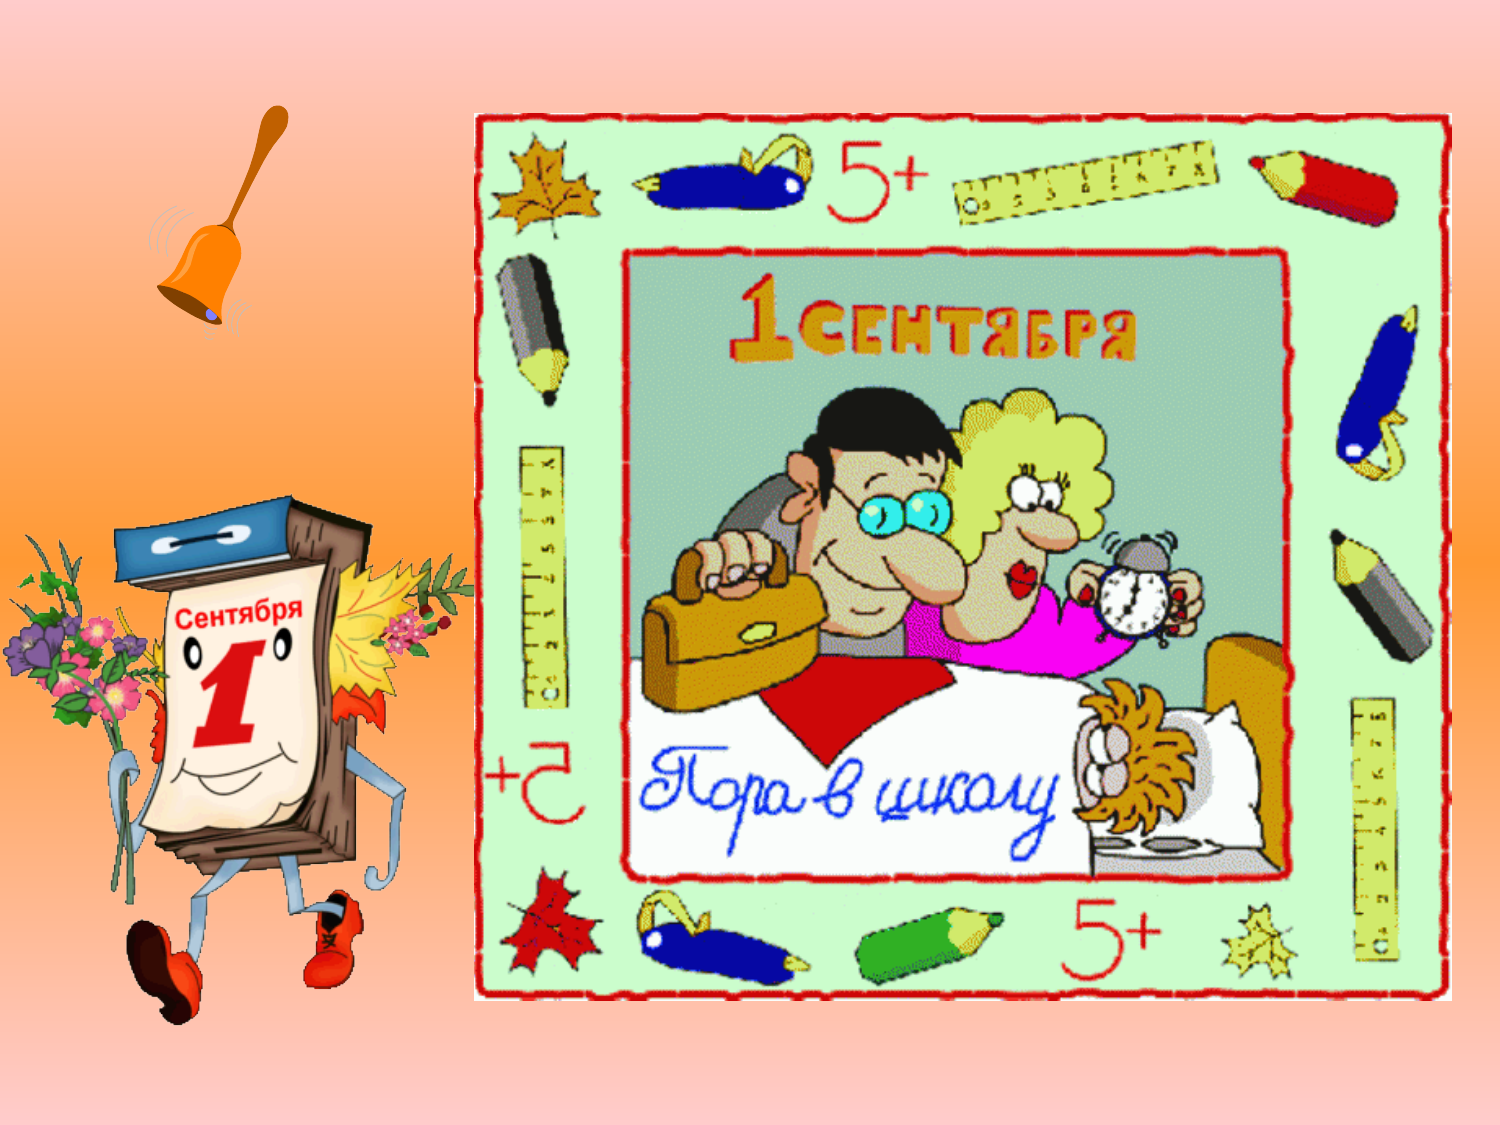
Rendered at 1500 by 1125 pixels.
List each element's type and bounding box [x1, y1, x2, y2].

picture [0, 113, 1452, 1050]
picture [130, 137, 337, 322]
